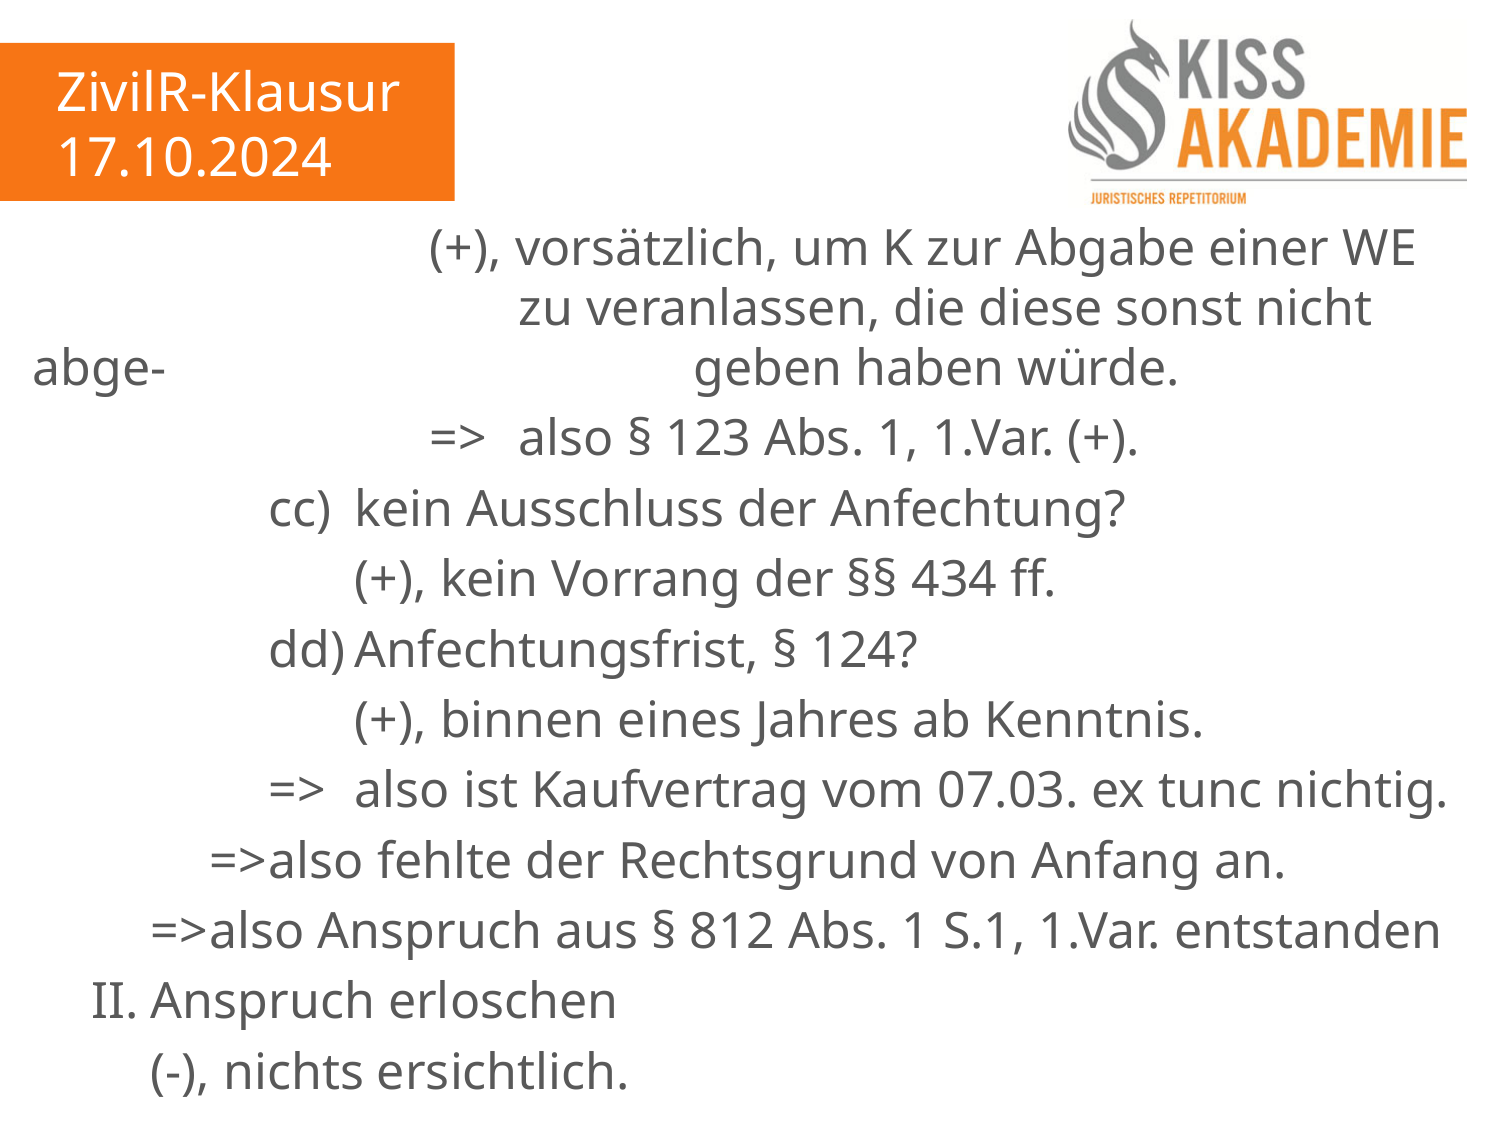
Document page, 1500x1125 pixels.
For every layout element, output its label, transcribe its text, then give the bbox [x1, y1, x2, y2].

text_box [0, 41, 457, 203]
picture [1068, 19, 1467, 208]
text_box ZivilR-Klausur 17.10.2024 [41, 49, 432, 195]
text_box (+), vorsätzlich, um K zur Abgabe einer WE zu veranlassen, die diese sonst nicht abge- geben haben würde. => also § 123 Abs. 1, 1.Var. (+). cc) kein Ausschluss der Anfechtung? (+), kein Vorrang der §§ 434 ff. dd) Anfechtungsfrist, § 124? (+), binnen eines Jahres ab Kenntnis. => also ist Kaufvertrag vom 07.03. ex tunc nichtig. => also fehlte der Rechtsgrund von Anfang an. => also Anspruch aus § 812 Abs. 1 S.1, 1.Var. entstanden II. Anspruch erloschen (-), nichts ersichtlich. [17, 208, 1483, 1107]
